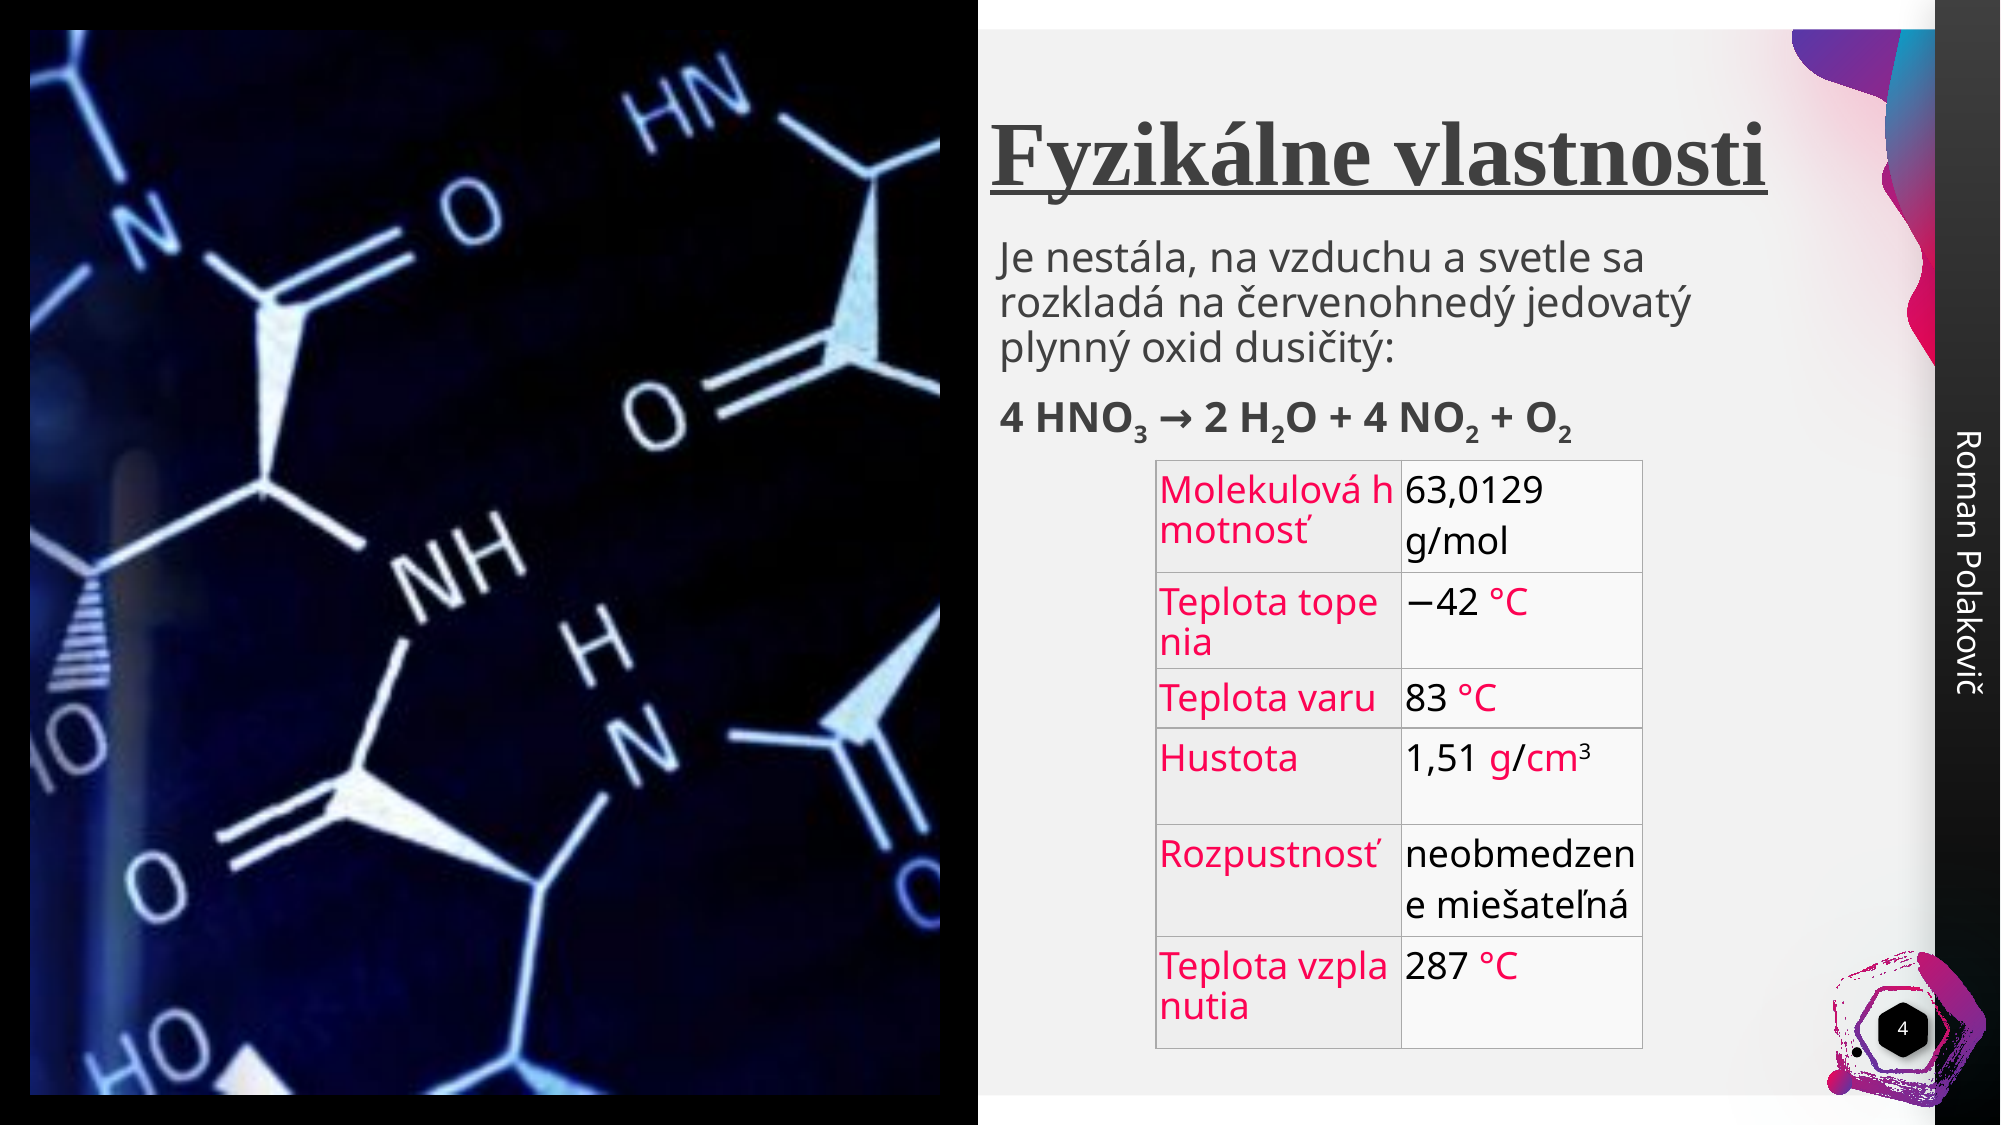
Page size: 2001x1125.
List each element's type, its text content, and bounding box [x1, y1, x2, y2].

table_cell Rozpustnosť [1157, 825, 1401, 936]
table_header 63,0129 g/mol [1402, 461, 1642, 572]
table_cell −42 °C [1402, 573, 1642, 668]
table_header Molekulová hmotnosť [1157, 461, 1401, 572]
table_cell 287 °C [1402, 937, 1642, 1048]
table_cell 83 °C [1402, 669, 1642, 727]
picture [29, 29, 941, 1096]
table_cell neobmedzene miešateľná [1402, 825, 1642, 936]
table_cell Teplota vzplanutia [1157, 937, 1401, 1048]
slide_number 4 [1872, 1001, 1934, 1057]
table_cell Teplota varu [1157, 669, 1401, 727]
table_cell 1,51 g/cm3 [1402, 729, 1642, 824]
table_cell Hustota [1157, 729, 1401, 824]
title Fyzikálne vlastnosti [984, 106, 1775, 225]
table_cell Teplota topenia [1157, 573, 1401, 668]
list Je nestála, na vzduchu a svetle sa rozkladá na červenohnedý jedovatý plynný oxid dusičitý: 4 HNO3 → 2 H2O + 4 NO2 + O2 [999, 236, 1790, 296]
